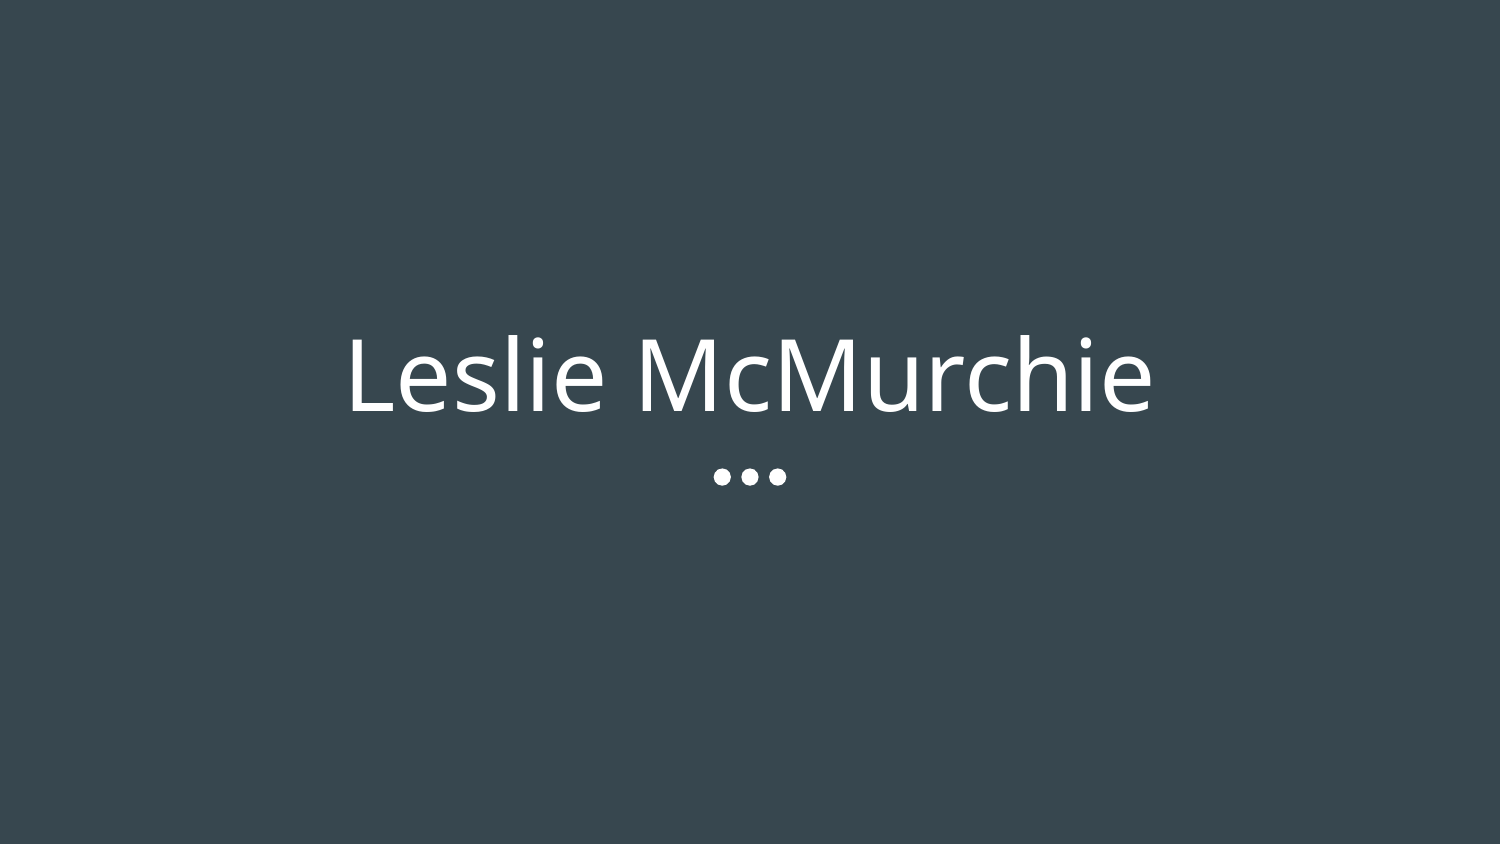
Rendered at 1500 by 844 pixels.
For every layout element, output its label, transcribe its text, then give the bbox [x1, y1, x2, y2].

title Leslie McMurchie [110, 162, 1390, 447]
